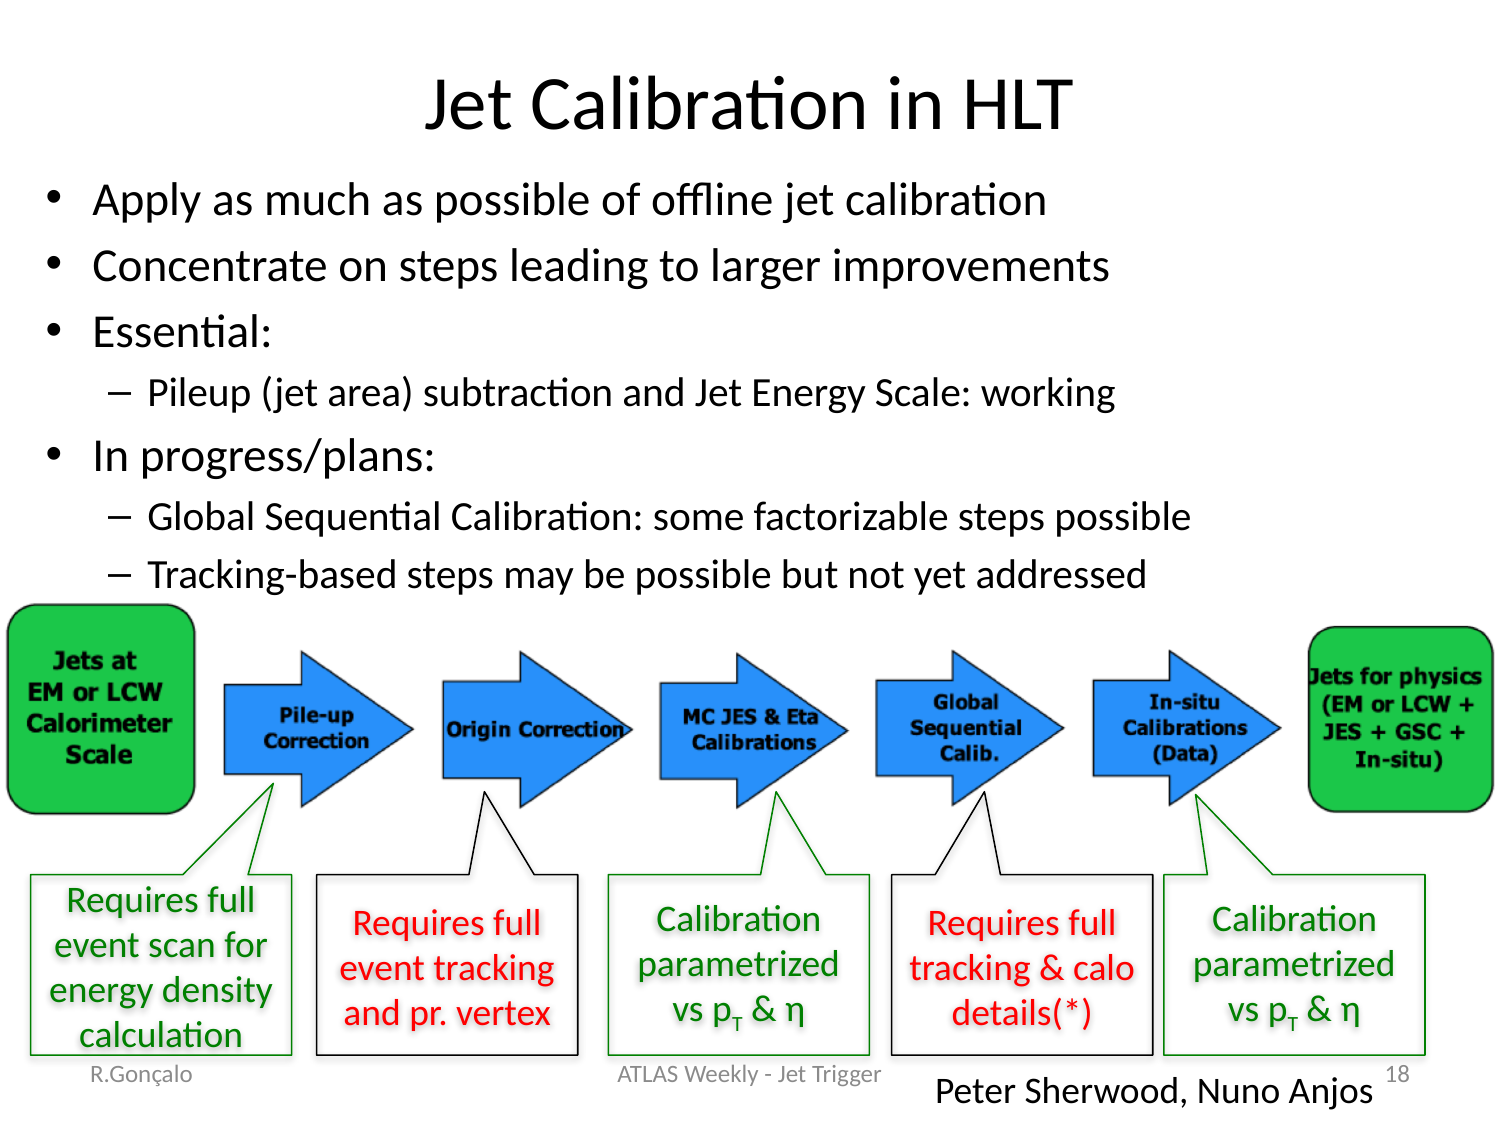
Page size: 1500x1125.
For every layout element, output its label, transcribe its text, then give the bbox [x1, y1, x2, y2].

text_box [0, 594, 1500, 1056]
slide_number 18 [1389, 1064, 1425, 1103]
text_box Peter Sherwood, Nuno Anjos [855, 1064, 1389, 1119]
footer ATLAS Weekly - Jet Trigger [512, 1064, 855, 1103]
title Jet Calibration in HLT [75, 45, 1425, 153]
slide_number R.Gonçalo [75, 1064, 425, 1103]
list Apply as much as possible of offline jet calibration Concentrate on steps leading to larger improvements Essential: Pileup (jet area) subtraction and Jet Energy Scale: working In progress/plans: Global Sequential Calibration: some factorizable steps possible Tracking-based steps may be possible but not yet addressed [30, 160, 1500, 594]
